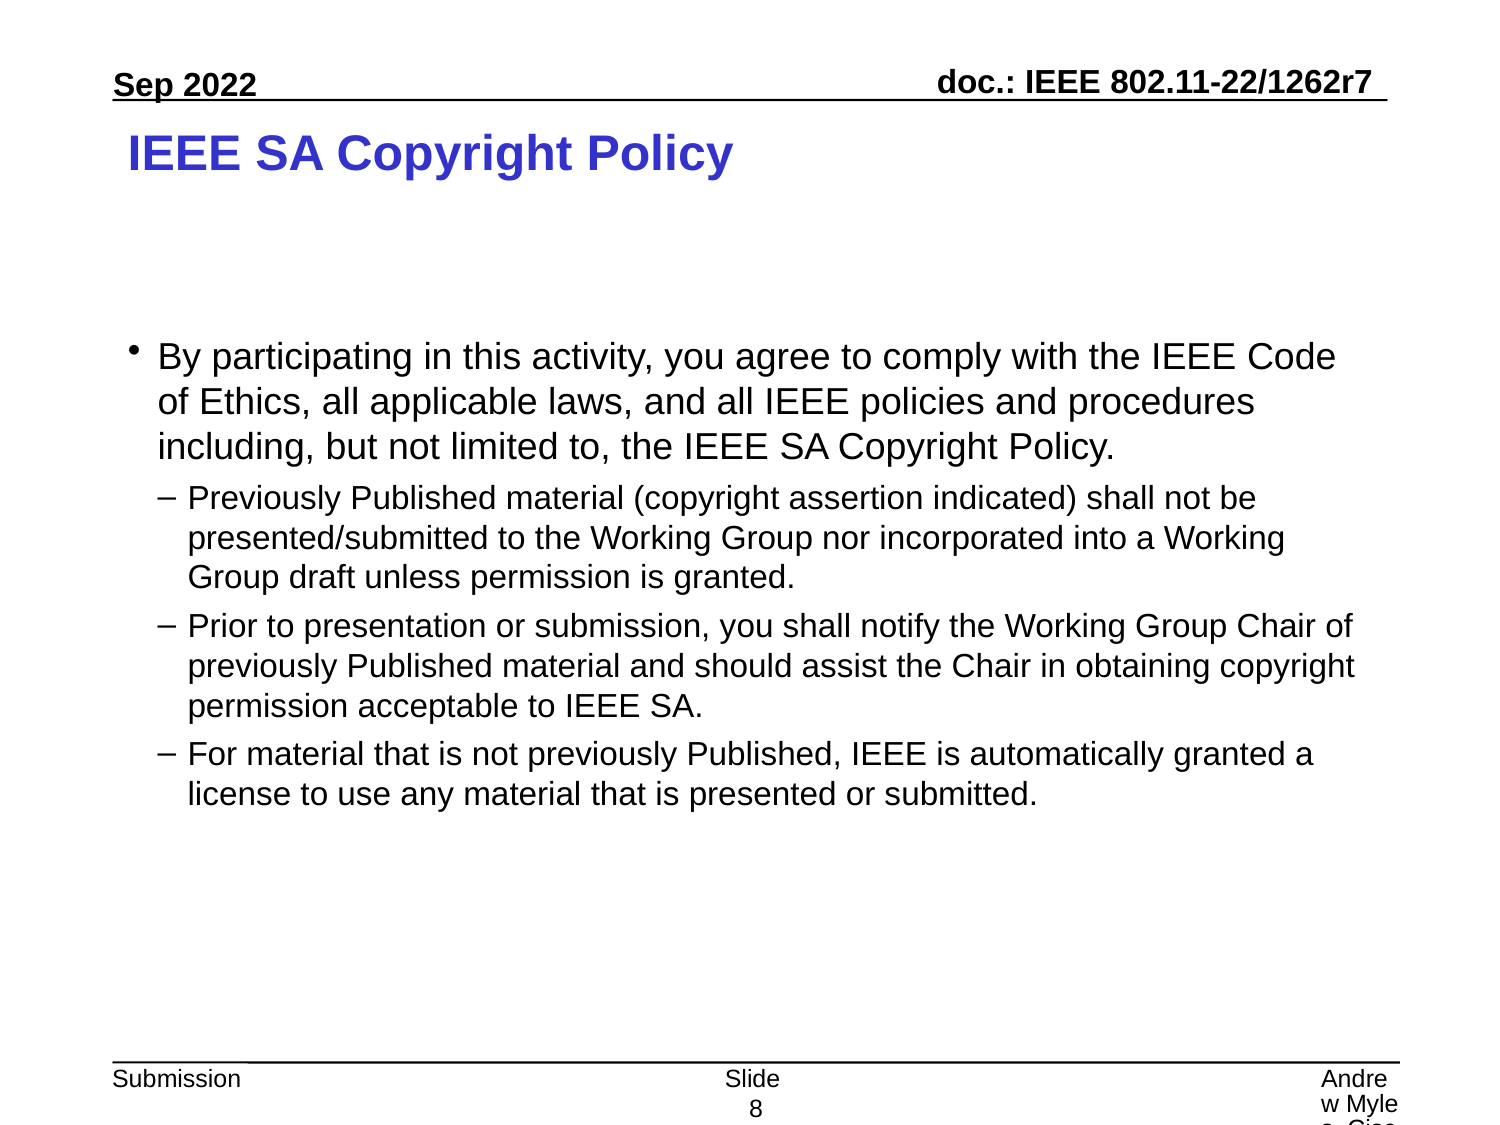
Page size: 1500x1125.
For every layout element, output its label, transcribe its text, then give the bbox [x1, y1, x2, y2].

title IEEE SA Copyright Policy [112, 112, 1388, 288]
slide_number Slide 8 [717, 1061, 795, 1093]
list By participating in this activity, you agree to comply with the IEEE Code of Ethics, all applicable laws, and all IEEE policies and procedures including, but not limited to, the IEEE SA Copyright Policy. Previously Published material (copyright assertion indicated) shall not be presented/submitted to the Working Group nor incorporated into a Working Group draft unless permission is granted. Prior to presentation or submission, you shall notify the Working Group Chair of previously Published material and should assist the Chair in obtaining copyright permission acceptable to IEEE SA. For material that is not previously Published, IEEE is automatically granted a license to use any material that is presented or submitted. [112, 324, 1388, 1000]
footer Andrew Myles, Cisco [1320, 1061, 1402, 1093]
